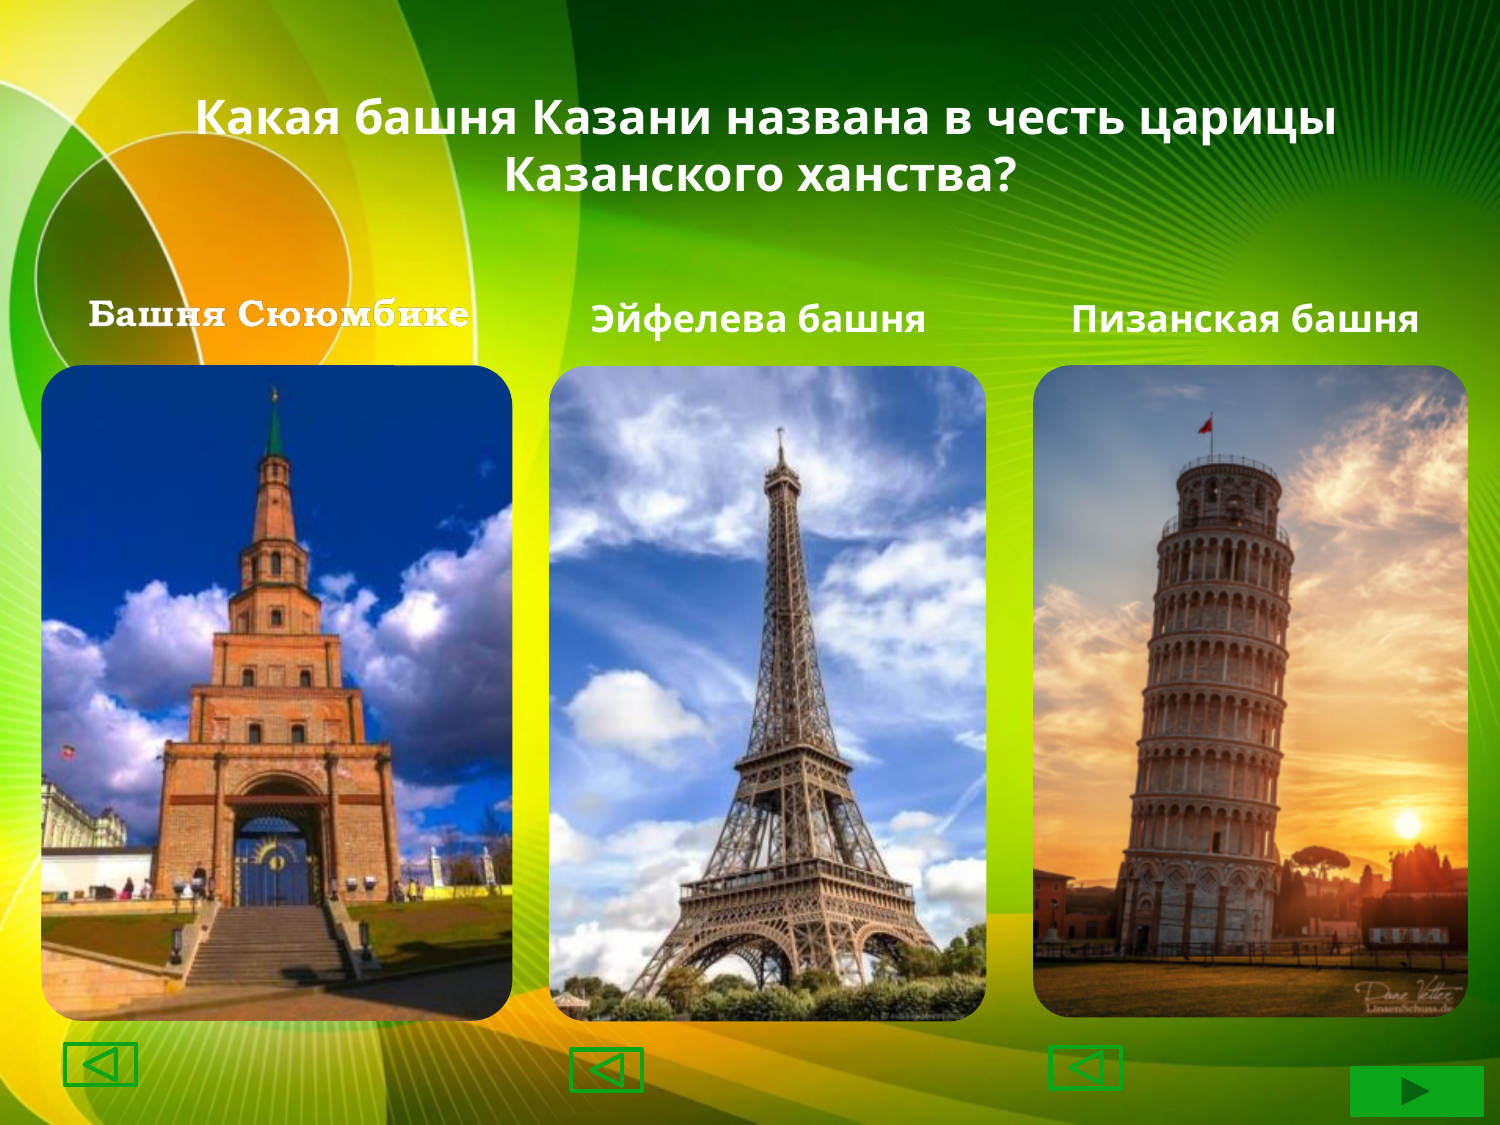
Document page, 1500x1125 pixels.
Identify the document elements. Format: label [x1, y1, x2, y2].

picture [0, 0, 1500, 1125]
list [41, 364, 513, 1022]
